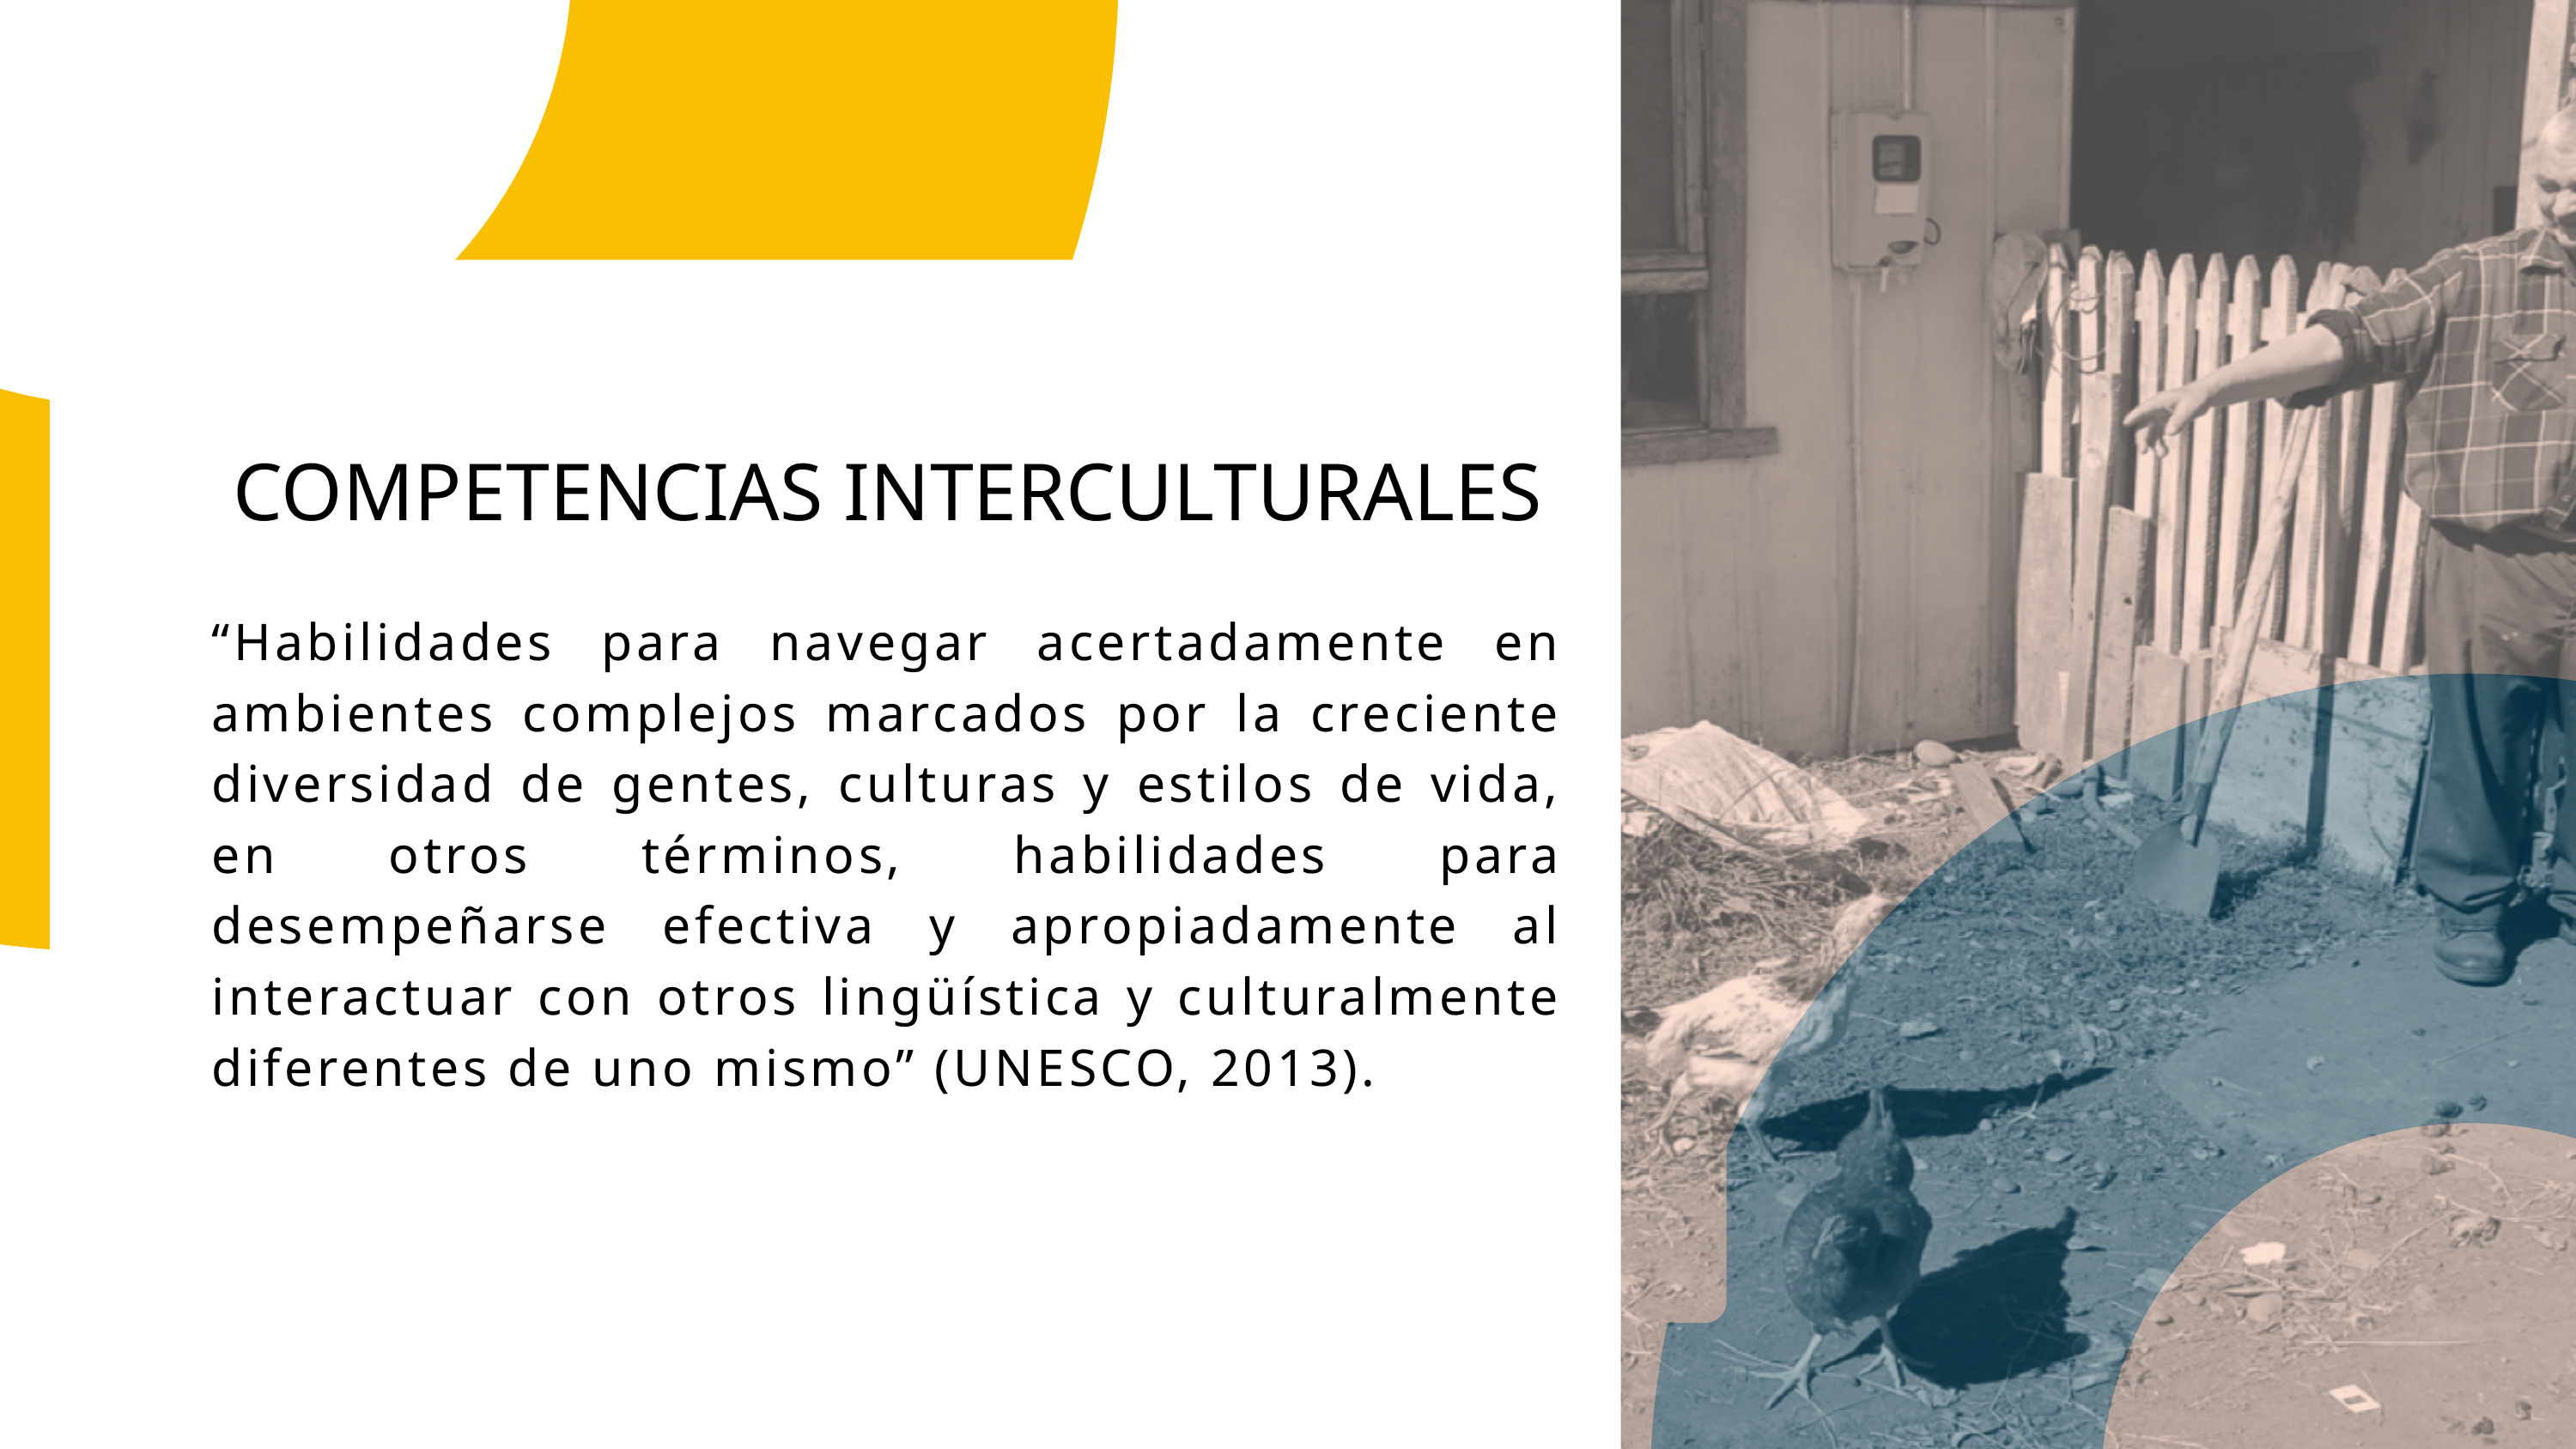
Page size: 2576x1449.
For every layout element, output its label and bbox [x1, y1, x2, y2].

text_box [49, 259, 1727, 1324]
text_box [0, 0, 1394, 828]
text_box [1620, 0, 2576, 823]
text_box [1377, 825, 2576, 1449]
